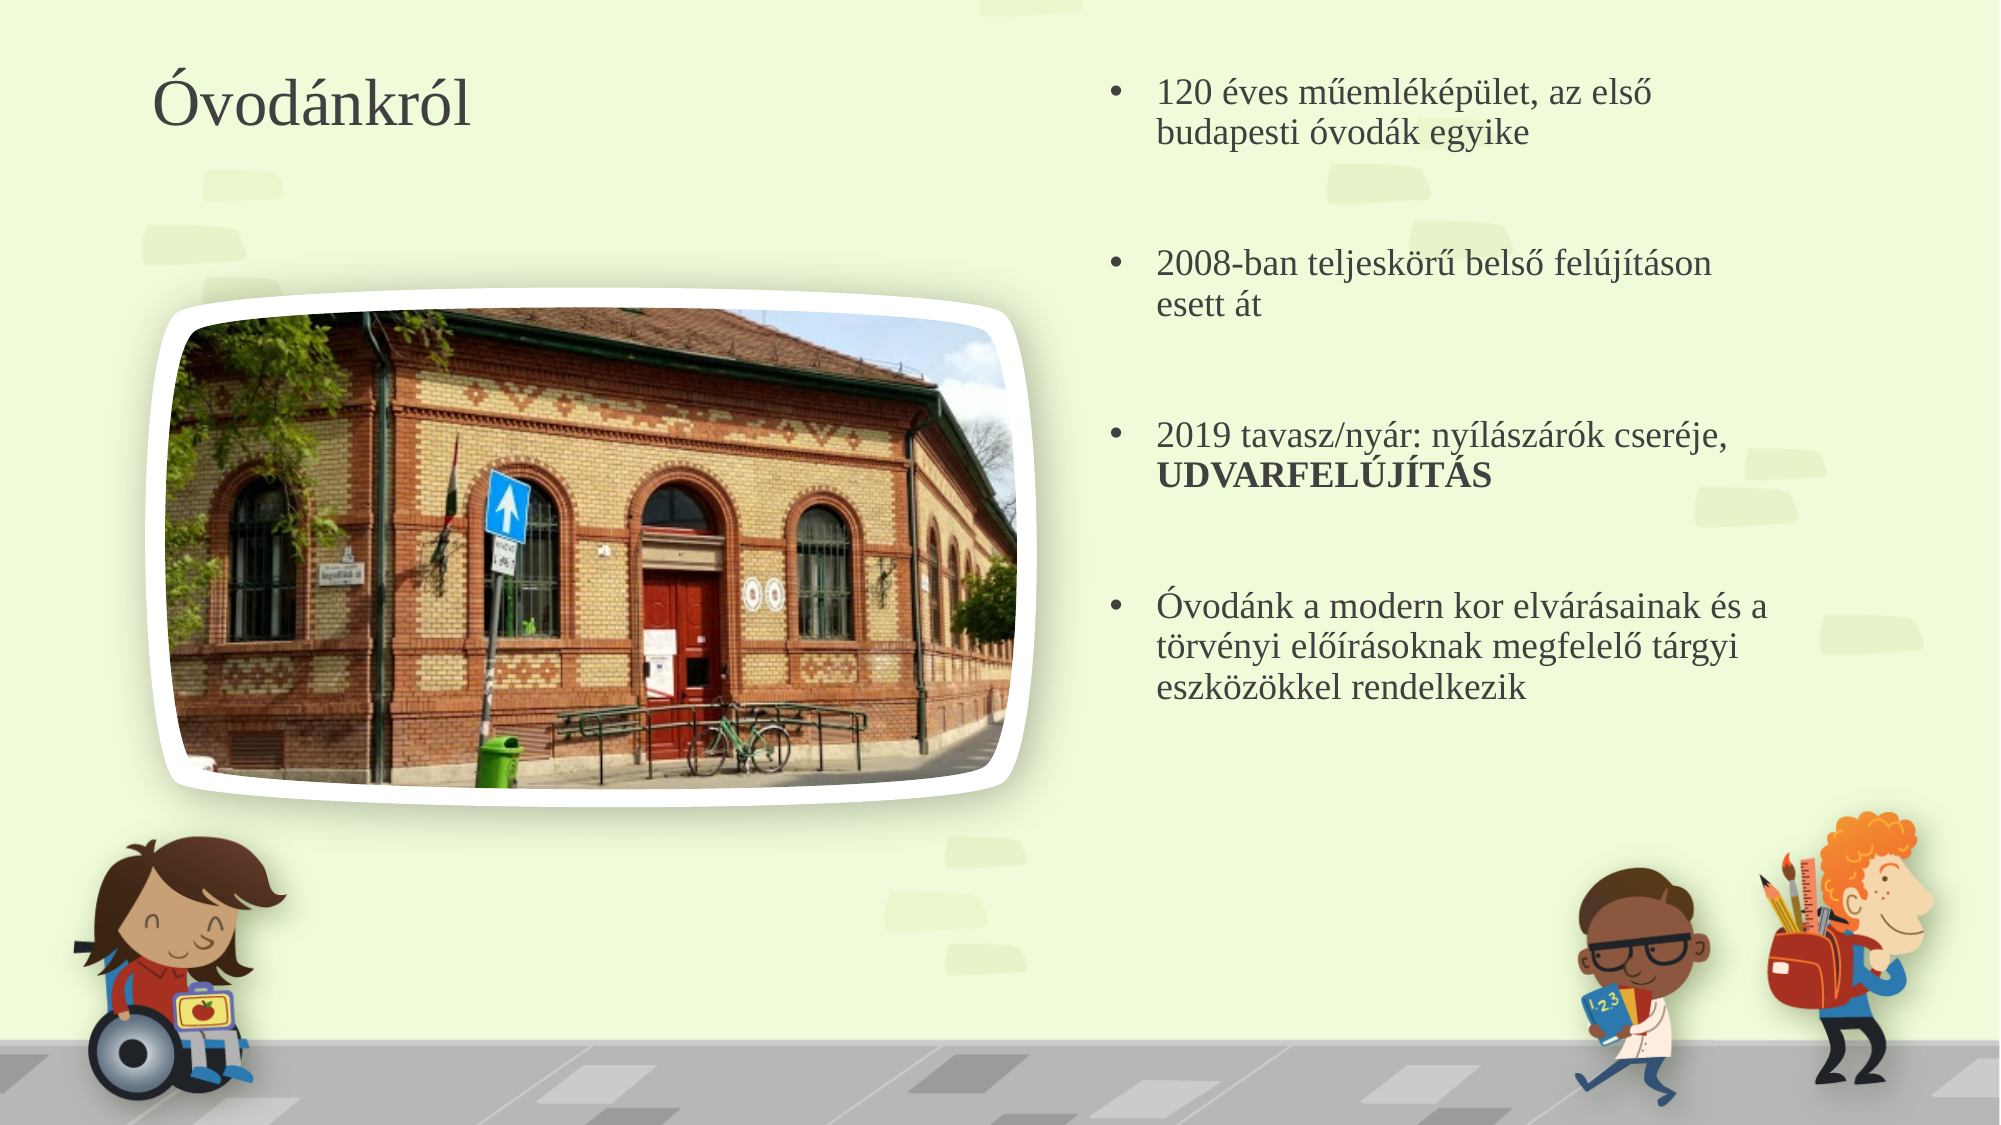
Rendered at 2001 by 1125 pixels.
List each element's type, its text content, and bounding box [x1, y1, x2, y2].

title Óvodánkról [137, 59, 1750, 238]
list 120 éves műemléképület, az első budapesti óvodák egyike 2008-ban teljeskörű belső felújításon esett át 2019 tavasz/nyár: nyílászárók cseréje, UDVARFELÚJÍTÁS Óvodánk a modern kor elvárásainak és a törvényi előírásoknak megfelelő tárgyi eszközökkel rendelkezik [1094, 64, 1792, 821]
picture [0, 0, 2000, 1125]
